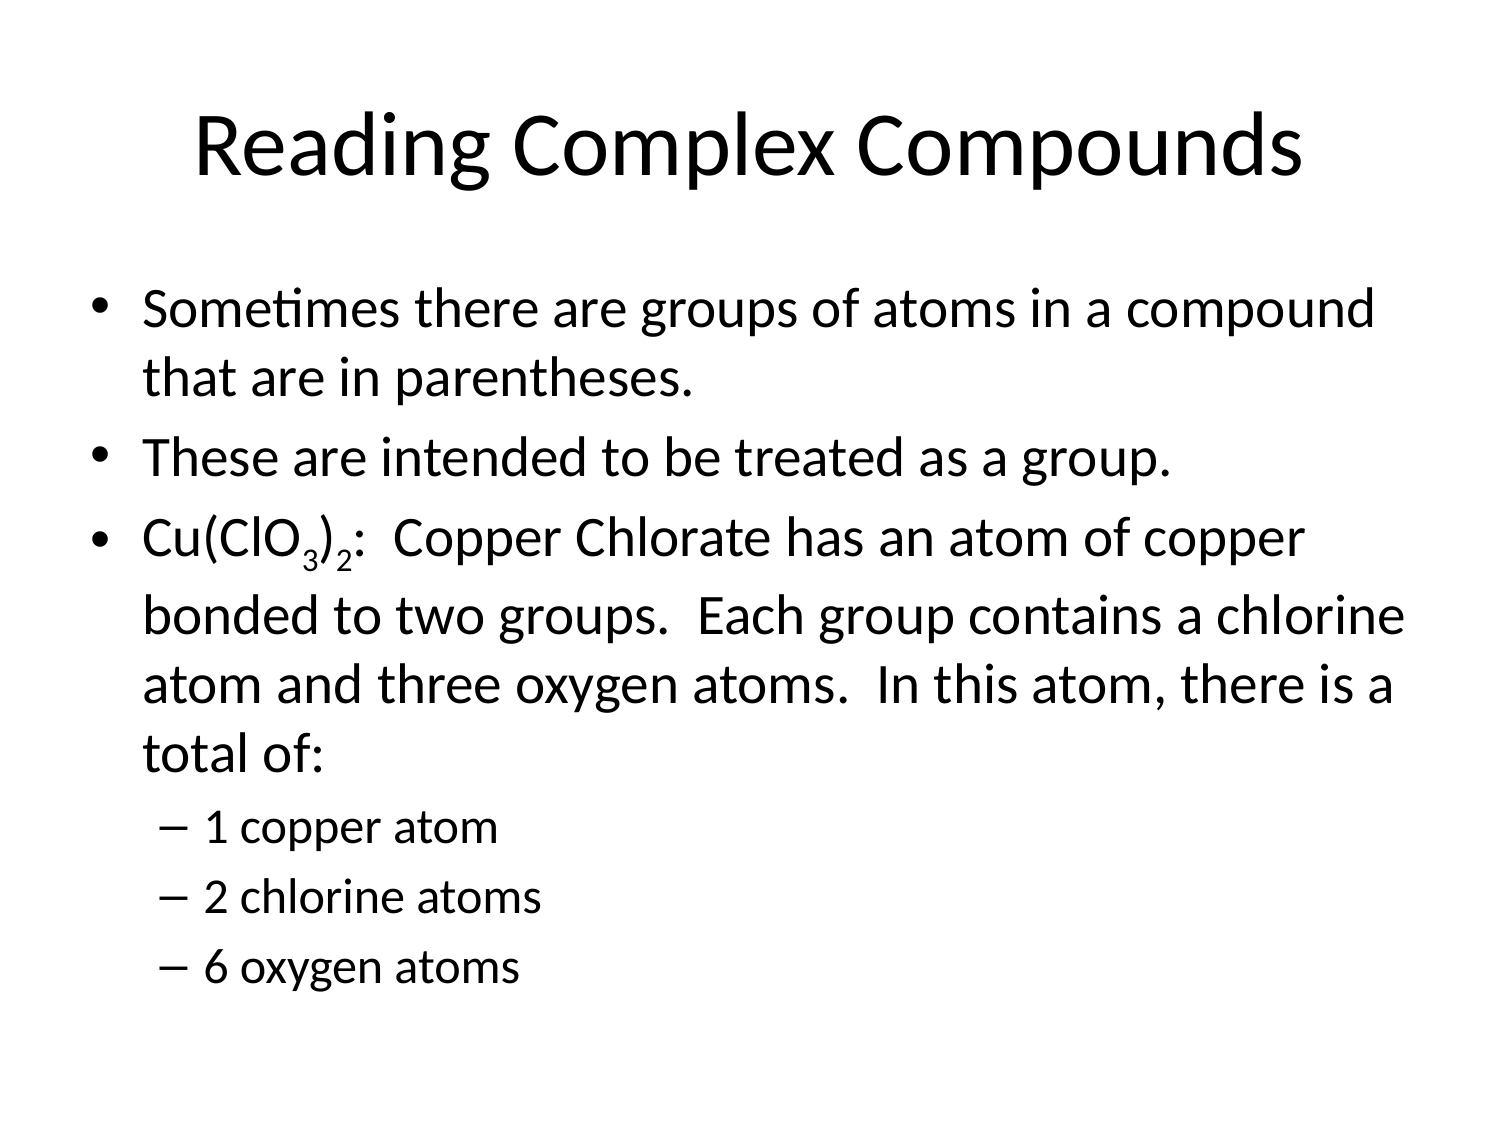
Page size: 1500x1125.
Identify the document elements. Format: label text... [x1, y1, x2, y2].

title Reading Complex Compounds [75, 45, 1425, 233]
list Sometimes there are groups of atoms in a compound that are in parentheses. These are intended to be treated as a group. Cu(ClO3)2: Copper Chlorate has an atom of copper bonded to two groups. Each group contains a chlorine atom and three oxygen atoms. In this atom, there is a total of: 1 copper atom 2 chlorine atoms 6 oxygen atoms [75, 262, 1425, 1005]
